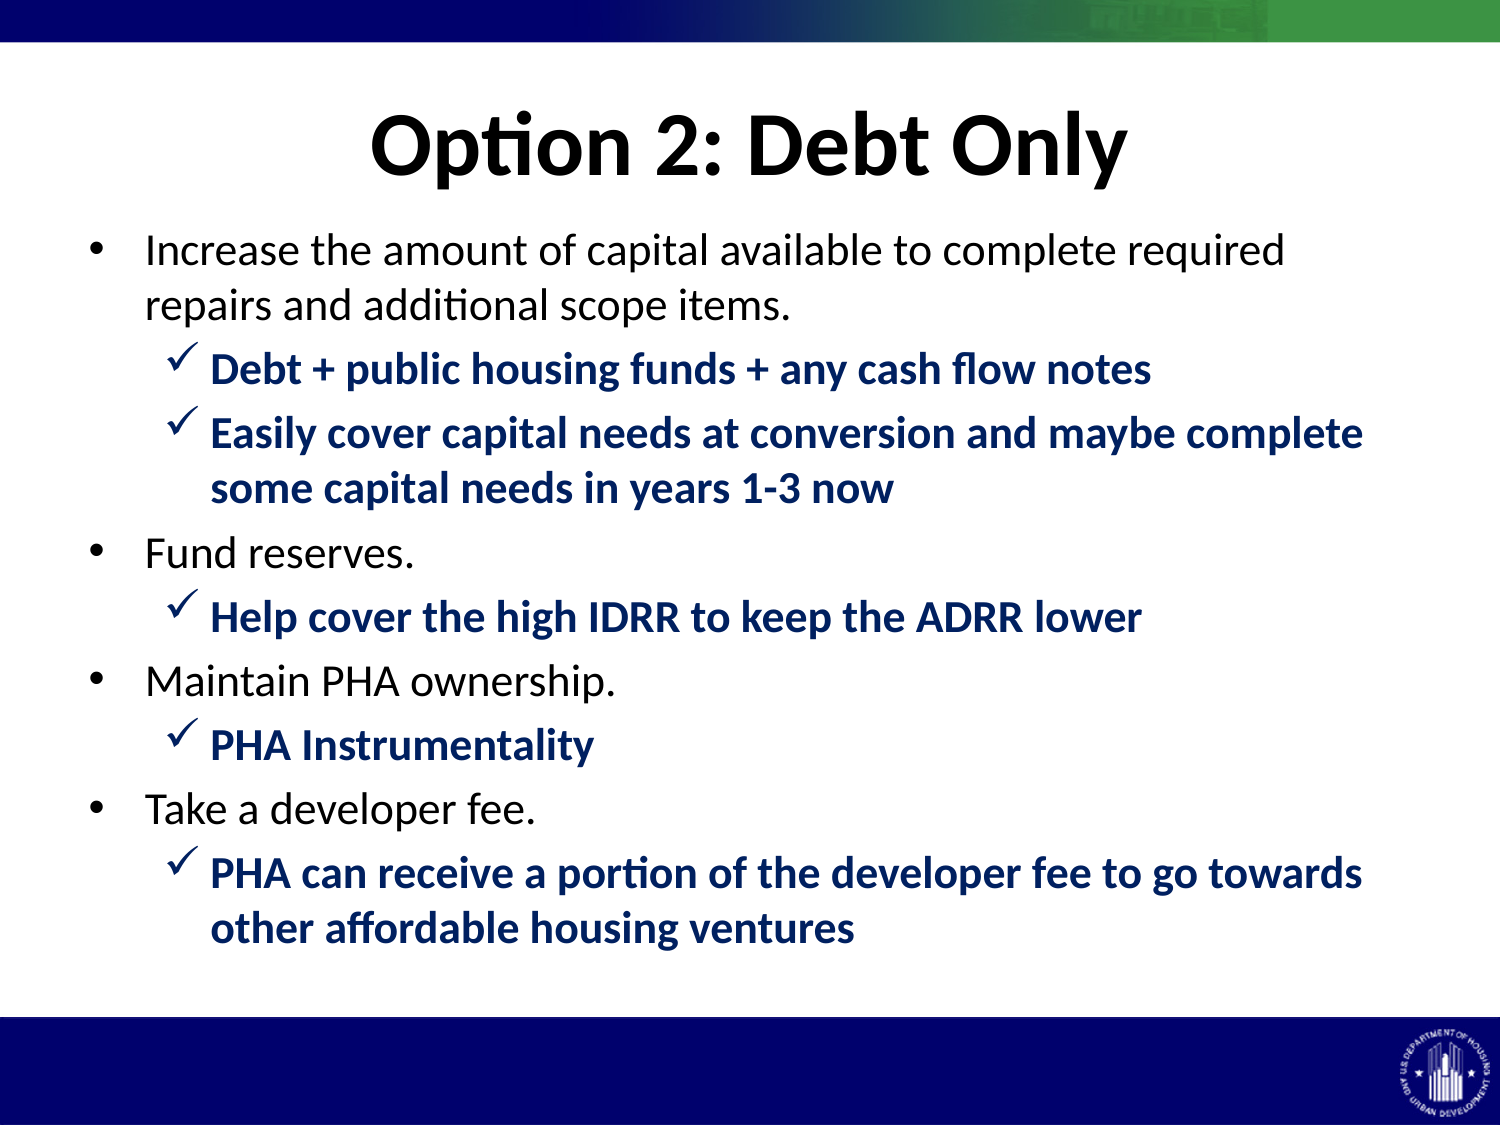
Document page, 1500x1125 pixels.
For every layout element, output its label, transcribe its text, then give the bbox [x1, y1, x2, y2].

picture [0, 0, 1500, 1125]
list Increase the amount of capital available to complete required repairs and additional scope items. Debt + public housing funds + any cash flow notes Easily cover capital needs at conversion and maybe complete some capital needs in years 1-3 now Fund reserves. Help cover the high IDRR to keep the ADRR lower Maintain PHA ownership. PHA Instrumentality Take a developer fee. PHA can receive a portion of the developer fee to go towards other affordable housing ventures [73, 212, 1424, 955]
title Option 2: Debt Only [75, 45, 1425, 233]
